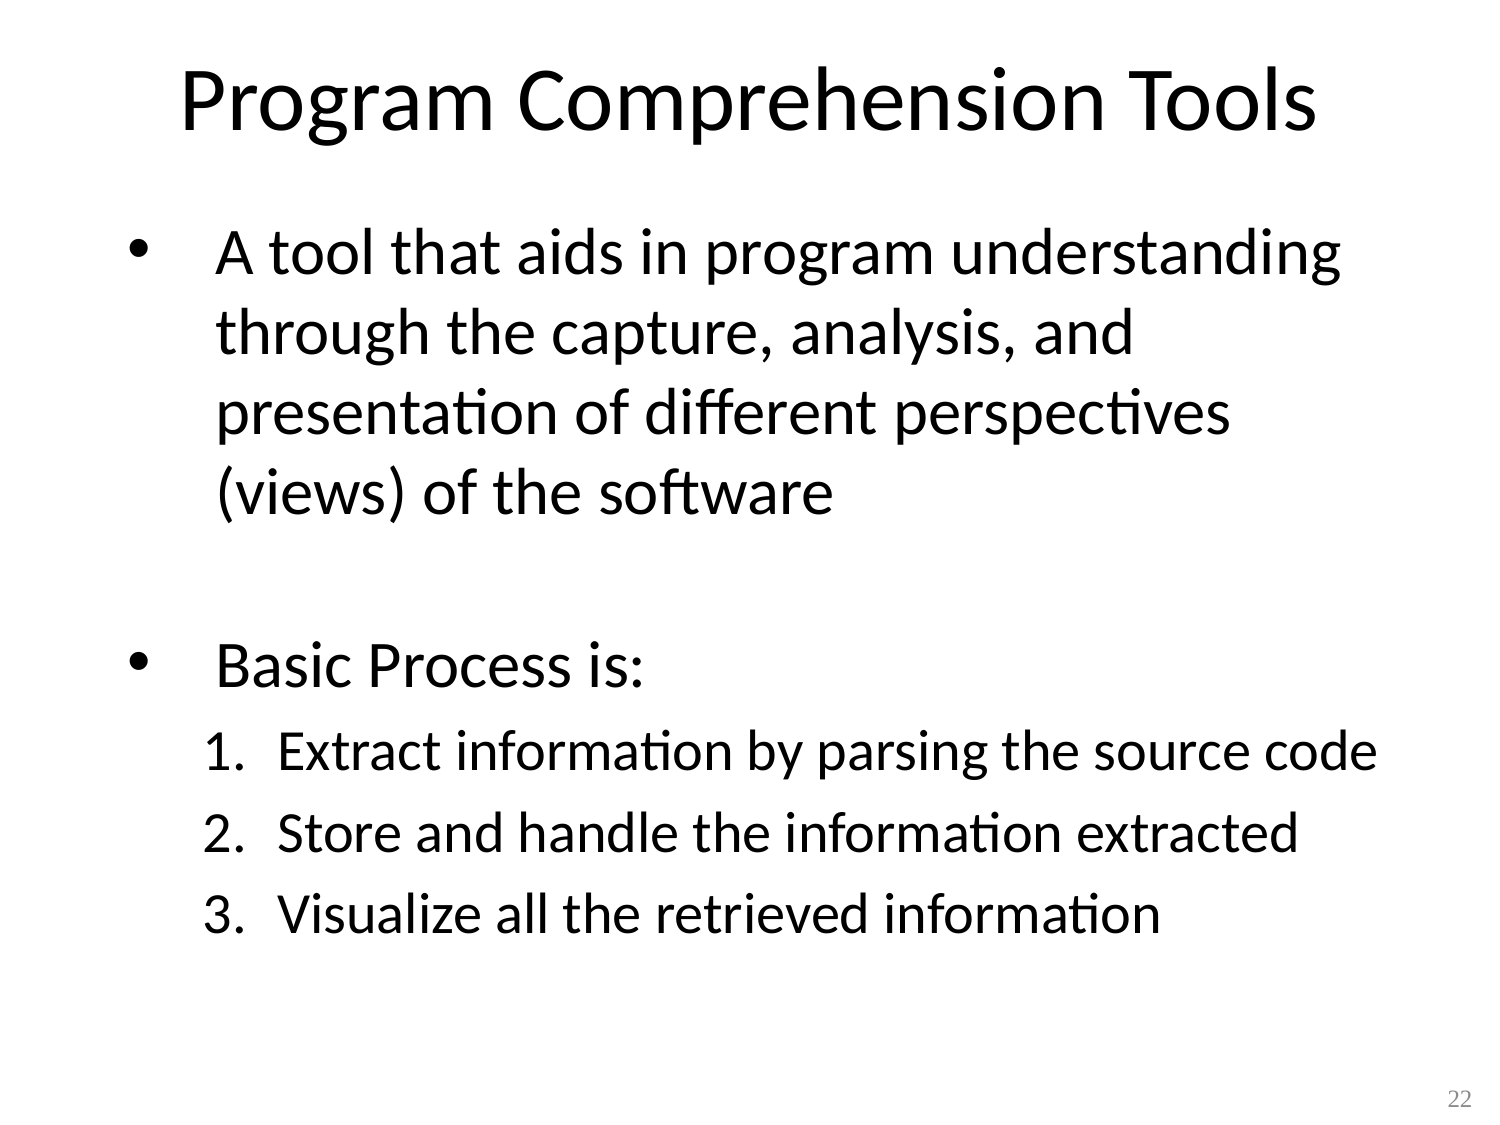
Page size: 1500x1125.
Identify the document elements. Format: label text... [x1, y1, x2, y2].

list A tool that aids in program understanding through the capture, analysis, and presentation of different perspectives (views) of the software Basic Process is: Extract information by parsing the source code Store and handle the information extracted Visualize all the retrieved information [112, 200, 1438, 1025]
title Program Comprehension Tools [75, 0, 1425, 188]
